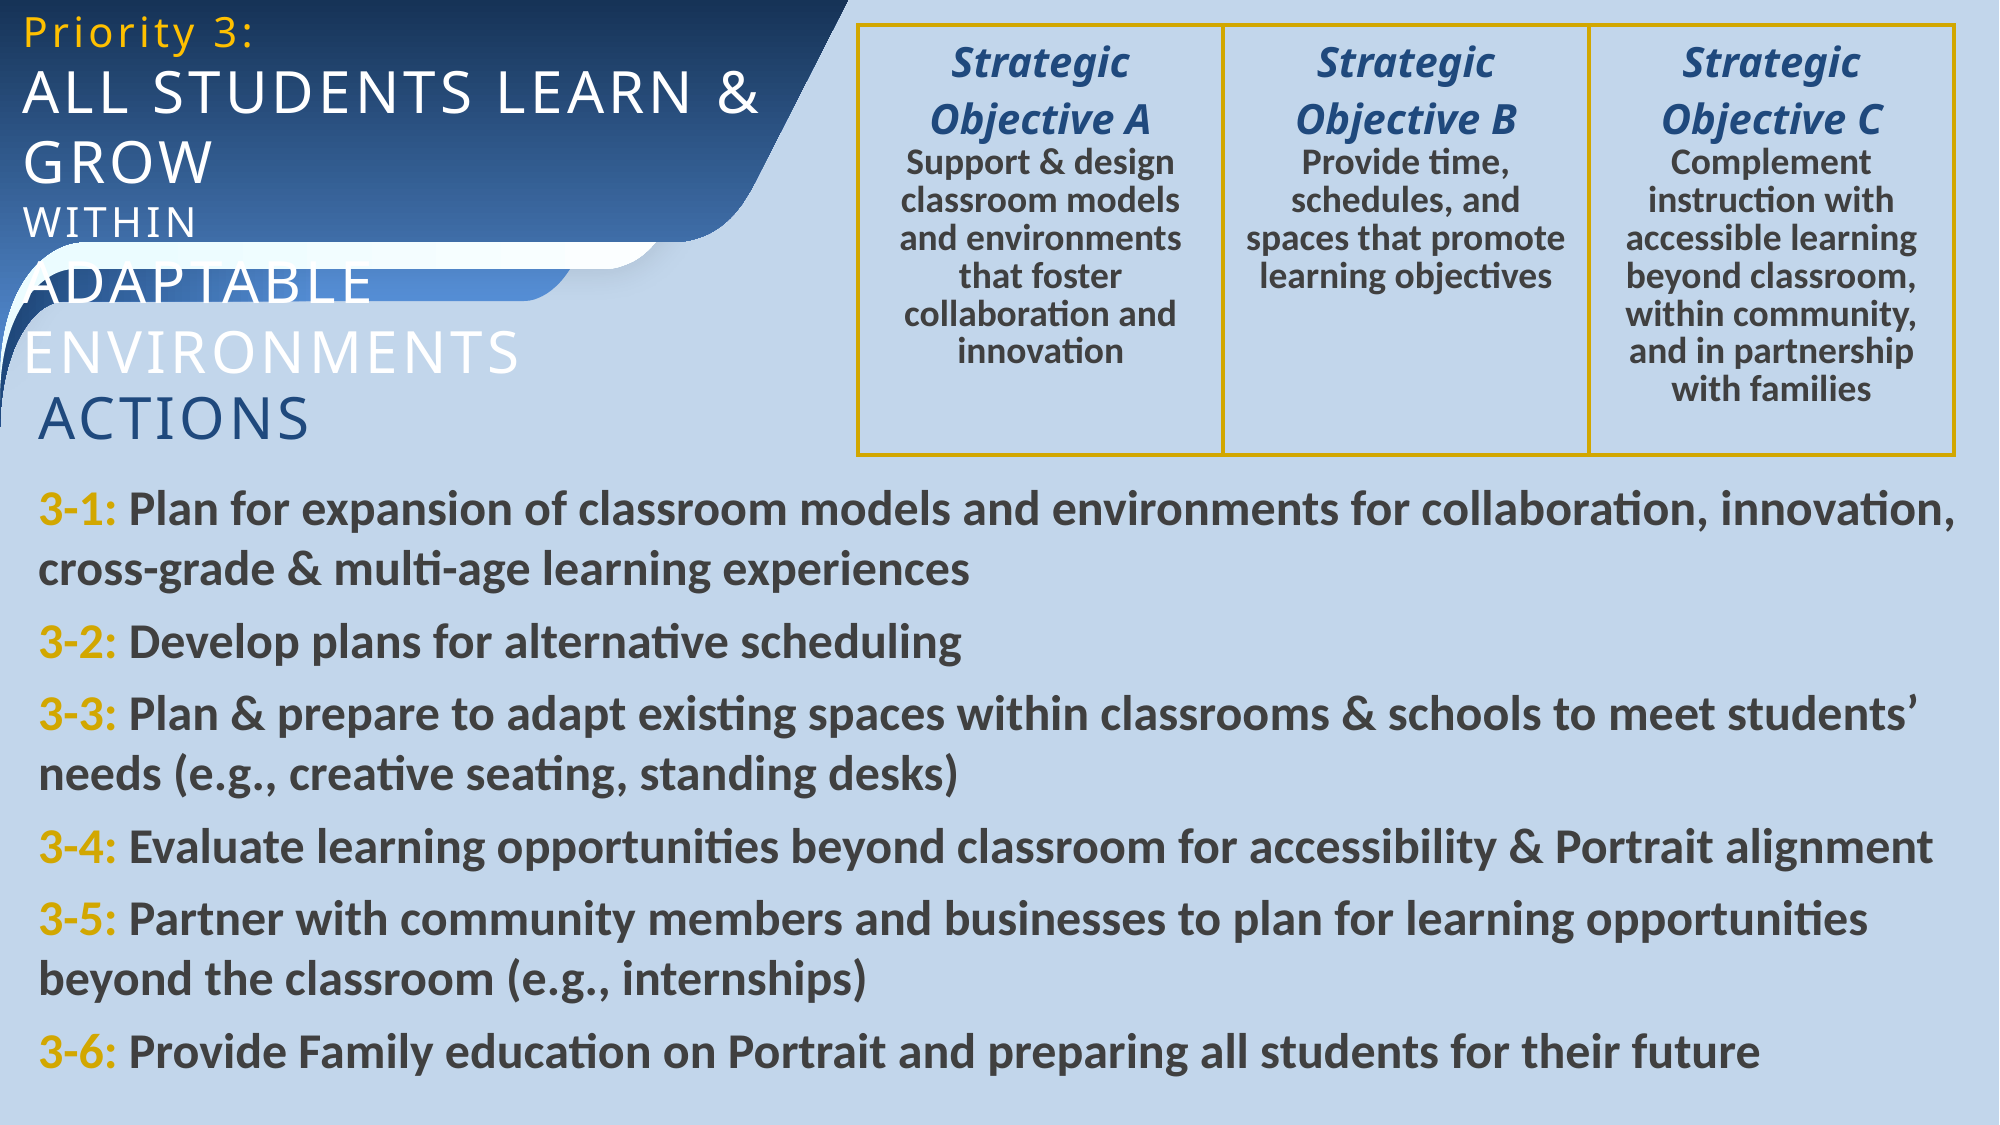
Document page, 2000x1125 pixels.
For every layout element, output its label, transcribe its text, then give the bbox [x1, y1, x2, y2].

text_box [0, 0, 7, 373]
table_header Strategic Objective B Provide time, schedules, and spaces that promote learning objectives [1225, 27, 1587, 373]
text_box Priority 3: ALL STUDENTS LEARN & GROW WITHIN ADAPTABLE ENVIRONMENTS [7, 0, 876, 393]
text_box [0, 346, 7, 427]
table_header Strategic Objective A Support & design classroom models and environments that foster collaboration and innovation [860, 27, 1221, 373]
text_box ACTIONS 3-1: Plan for expansion of classroom models and environments for collaboration, innovation, cross-grade & multi-age learning experiences 3-2: Develop plans for alternative scheduling 3-3: Plan & prepare to adapt existing spaces within classrooms & schools to meet students’ needs (e.g., creative seating, standing desks) 3-4: Evaluate learning opportunities beyond classroom for accessibility & Portrait alignment 3-5: Partner with community members and businesses to plan for learning opportunities beyond the classroom (e.g., internships) 3-6: Provide Family education on Portrait and preparing all students for their future [23, 373, 2000, 1086]
table_header Strategic Objective C Complement instruction with accessible learning beyond classroom, within community, and in partnership with families [1591, 27, 1952, 373]
text_box [0, 323, 7, 400]
